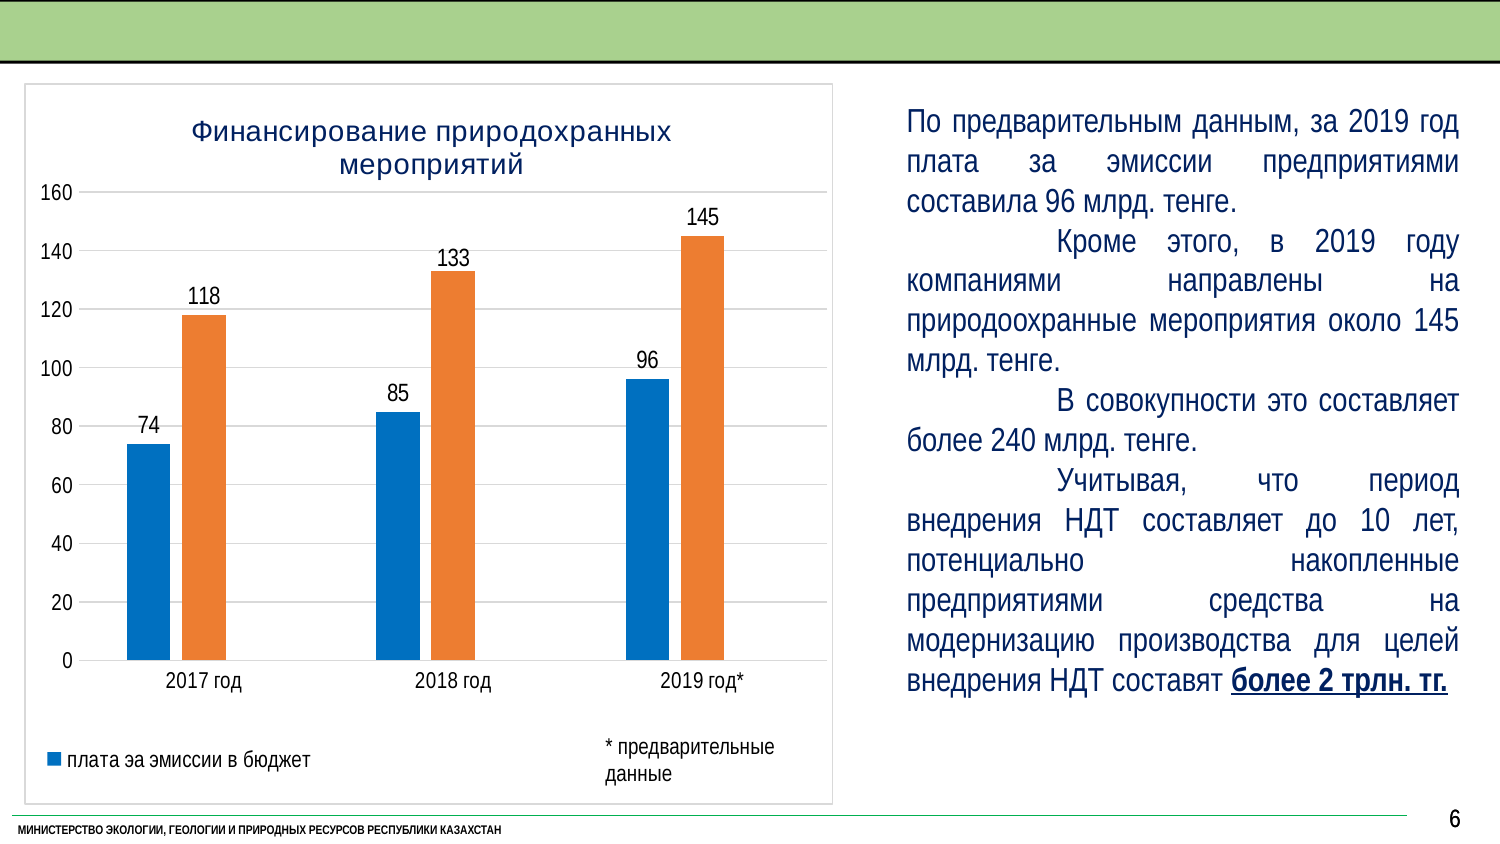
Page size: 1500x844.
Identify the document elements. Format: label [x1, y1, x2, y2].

chart [23, 83, 834, 805]
text_box [0, 0, 1500, 841]
